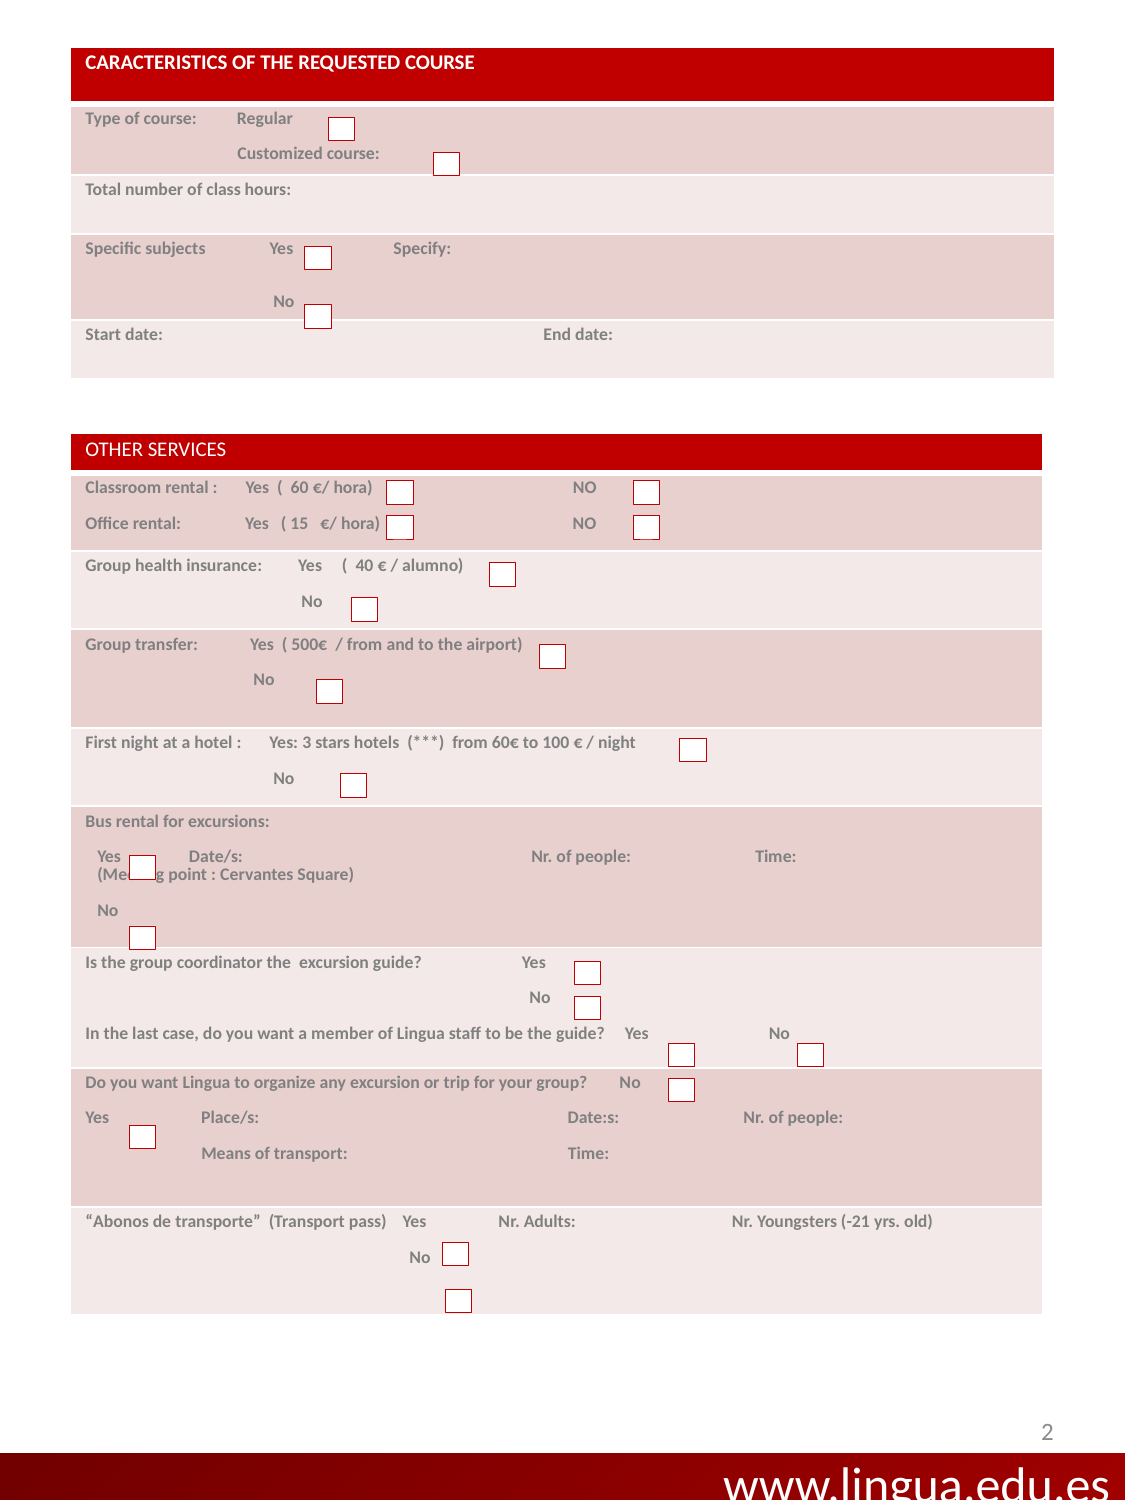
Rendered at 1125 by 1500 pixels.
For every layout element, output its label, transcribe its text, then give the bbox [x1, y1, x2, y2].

table_cell Total number of class hours: [71, 176, 1054, 233]
text_box [314, 678, 345, 705]
text_box [572, 994, 602, 1022]
text_box [631, 514, 661, 541]
table_cell Classroom rental : Yes ( 60 €/ hora) NO Office rental: Yes ( 15 €/ hora) NO [71, 476, 1042, 550]
table_cell Group health insurance: Yes ( 40 € / alumno) No [71, 552, 1042, 628]
table_cell Group transfer: Yes ( 500€ / from and to the airport) No [71, 630, 1042, 727]
text_box [443, 1287, 474, 1315]
text_box www.lingua.edu.es [0, 1451, 1125, 1500]
text_box [666, 1076, 696, 1104]
text_box [440, 1240, 471, 1268]
text_box [537, 642, 567, 670]
text_box [127, 1123, 157, 1150]
table_cell Type of course: Regular Customized course: [71, 107, 1054, 174]
text_box [303, 244, 333, 272]
text_box [631, 478, 661, 506]
text_box [431, 150, 462, 178]
table_header CARACTERISTICS OF THE REQUESTED COURSE [71, 48, 1054, 101]
table_cell “Abonos de transporte” (Transport pass) Yes Nr. Adults: Nr. Youngsters (-21 yrs. old) No [71, 1208, 1042, 1314]
table_cell Bus rental for excursions: Yes Date/s: Nr. of people: Time: (Meeting point : Cervantes Square) No [71, 807, 1042, 947]
text_box [127, 853, 157, 881]
text_box [127, 924, 157, 951]
text_box [666, 1041, 696, 1068]
table_header OTHER SERVICES [71, 434, 1042, 470]
table_cell Start date: End date: [71, 321, 1054, 378]
text_box [338, 771, 368, 799]
table_cell Is the group coordinator the excursion guide? Yes No In the last case, do you want a member of Lingua staff to be the guide? Yes No [71, 948, 1042, 1067]
slide_number 2 [806, 1390, 1069, 1451]
text_box [385, 478, 415, 506]
text_box [678, 736, 708, 764]
text_box [326, 115, 356, 143]
table_cell First night at a hotel : Yes: 3 stars hotels (***) from 60€ to 100 € / night No [71, 729, 1042, 805]
text_box [487, 560, 518, 588]
text_box [572, 959, 602, 986]
text_box [795, 1041, 825, 1068]
text_box [303, 303, 333, 330]
table_cell Do you want Lingua to organize any excursion or trip for your group? No Yes Place/s: Date:s: Nr. of people: Means of transport: Time: [71, 1069, 1042, 1206]
table_cell Specific subjects Yes Specify: No [71, 235, 1054, 319]
text_box [349, 596, 380, 623]
text_box [385, 514, 415, 541]
